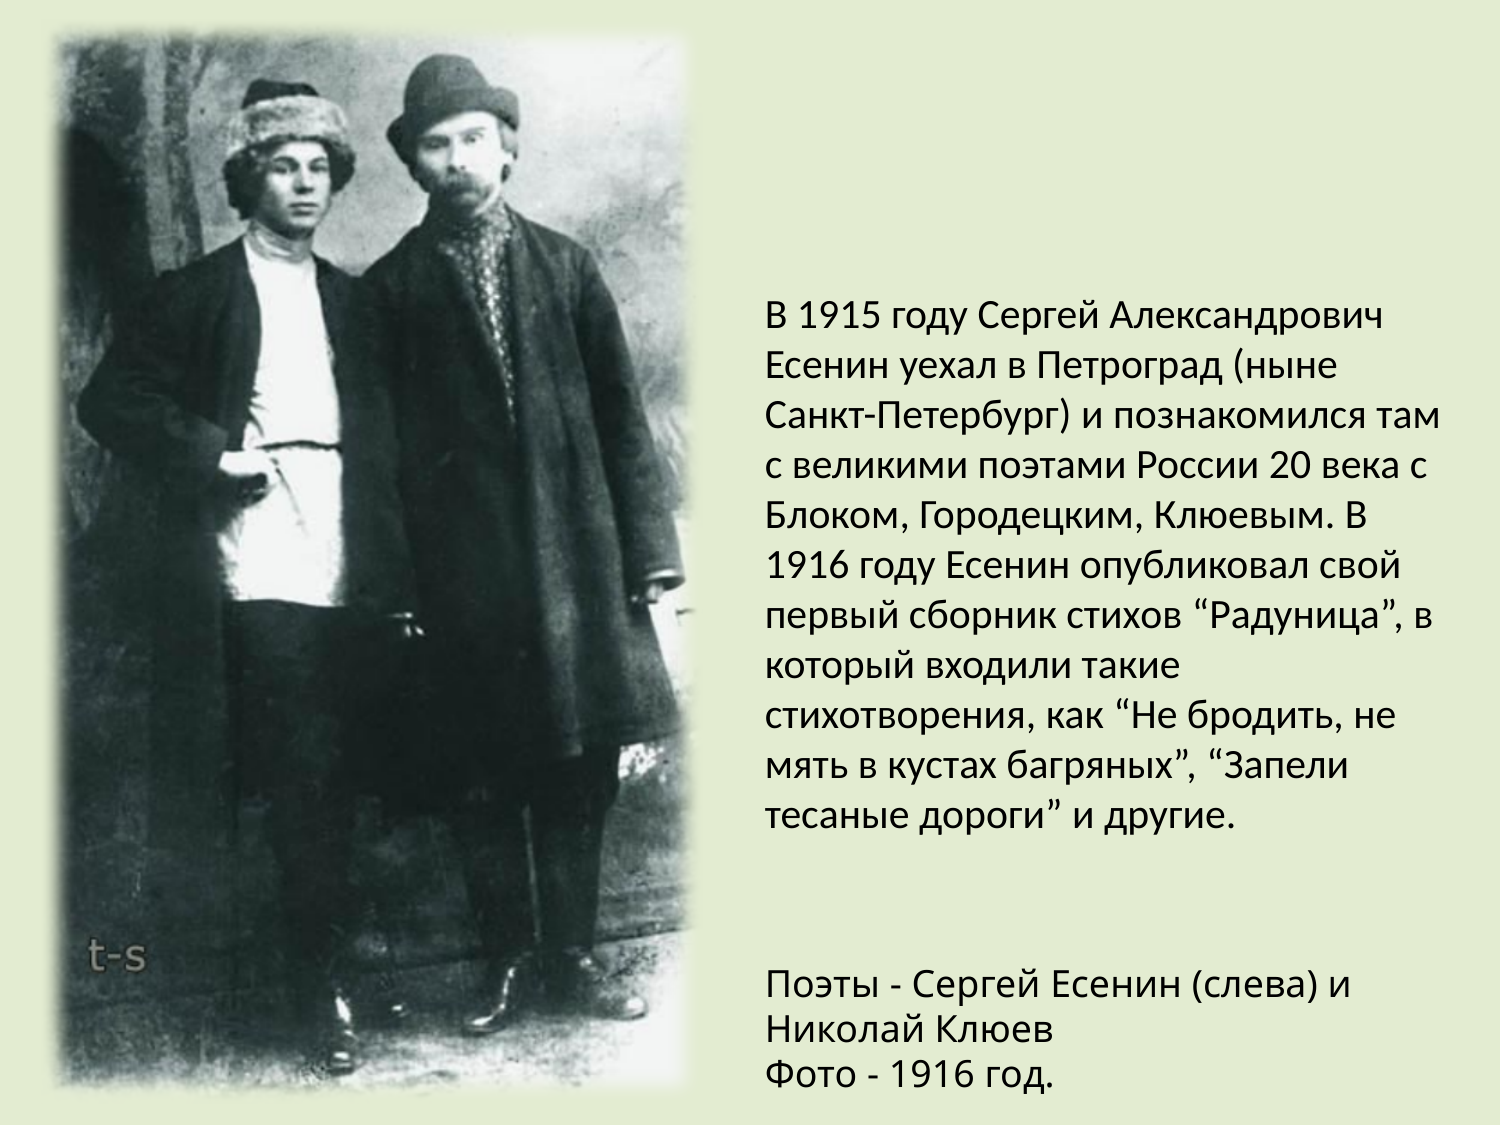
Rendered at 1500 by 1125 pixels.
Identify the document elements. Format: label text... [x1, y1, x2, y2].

text_box Поэты - Сергей Есенин (слева) и Николай Клюев Фото - 1916 год. [749, 952, 1500, 1102]
picture [41, 18, 703, 1104]
text_box В 1915 году Сергей Александрович Есенин уехал в Петроград (ныне Санкт-Петербург) и познакомился там с великими поэтами России 20 века с Блоком, Городецким, Клюевым. В 1916 году Есенин опубликовал свой первый сборник стихов “Радуница”, в который входили такие стихотворения, как “Не бродить, не мять в кустах багряных”, “Запели тесаные дороги” и другие. [749, 278, 1465, 844]
